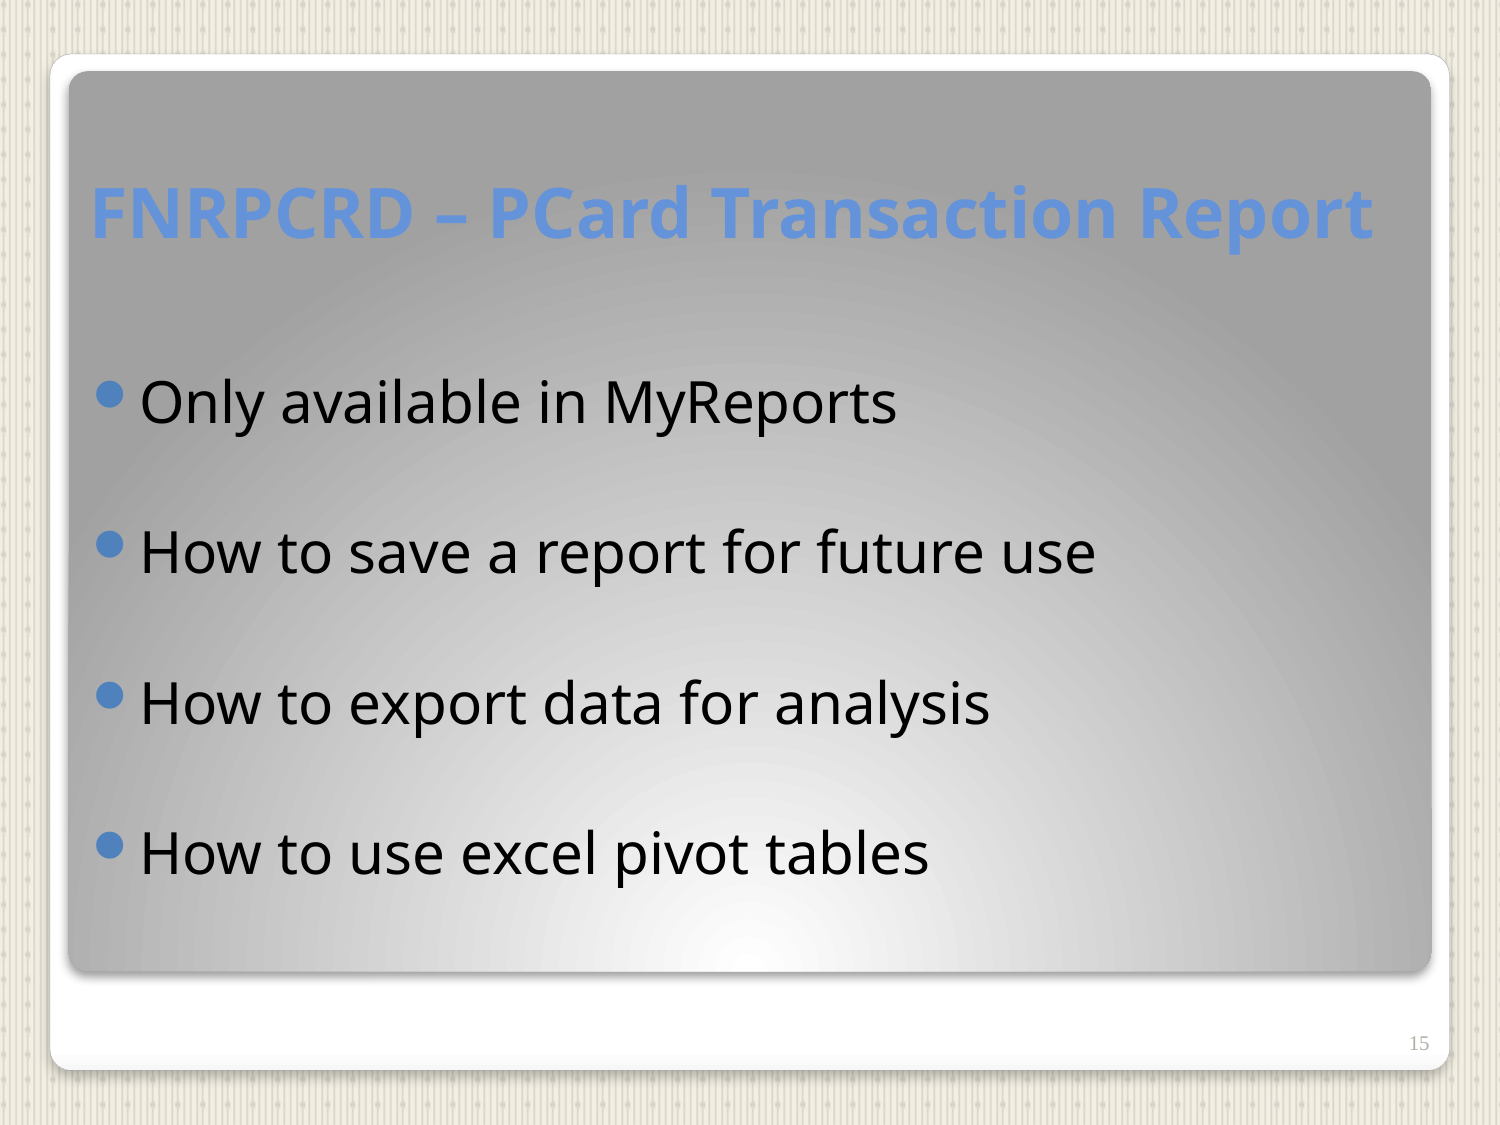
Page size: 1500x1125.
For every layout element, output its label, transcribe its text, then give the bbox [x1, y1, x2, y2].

title FNRPCRD – PCard Transaction Report [75, 87, 1418, 260]
slide_number 15 [1369, 1002, 1445, 1063]
list Only available in MyReports How to save a report for future use How to export data for analysis How to use excel pivot tables [62, 275, 1405, 962]
